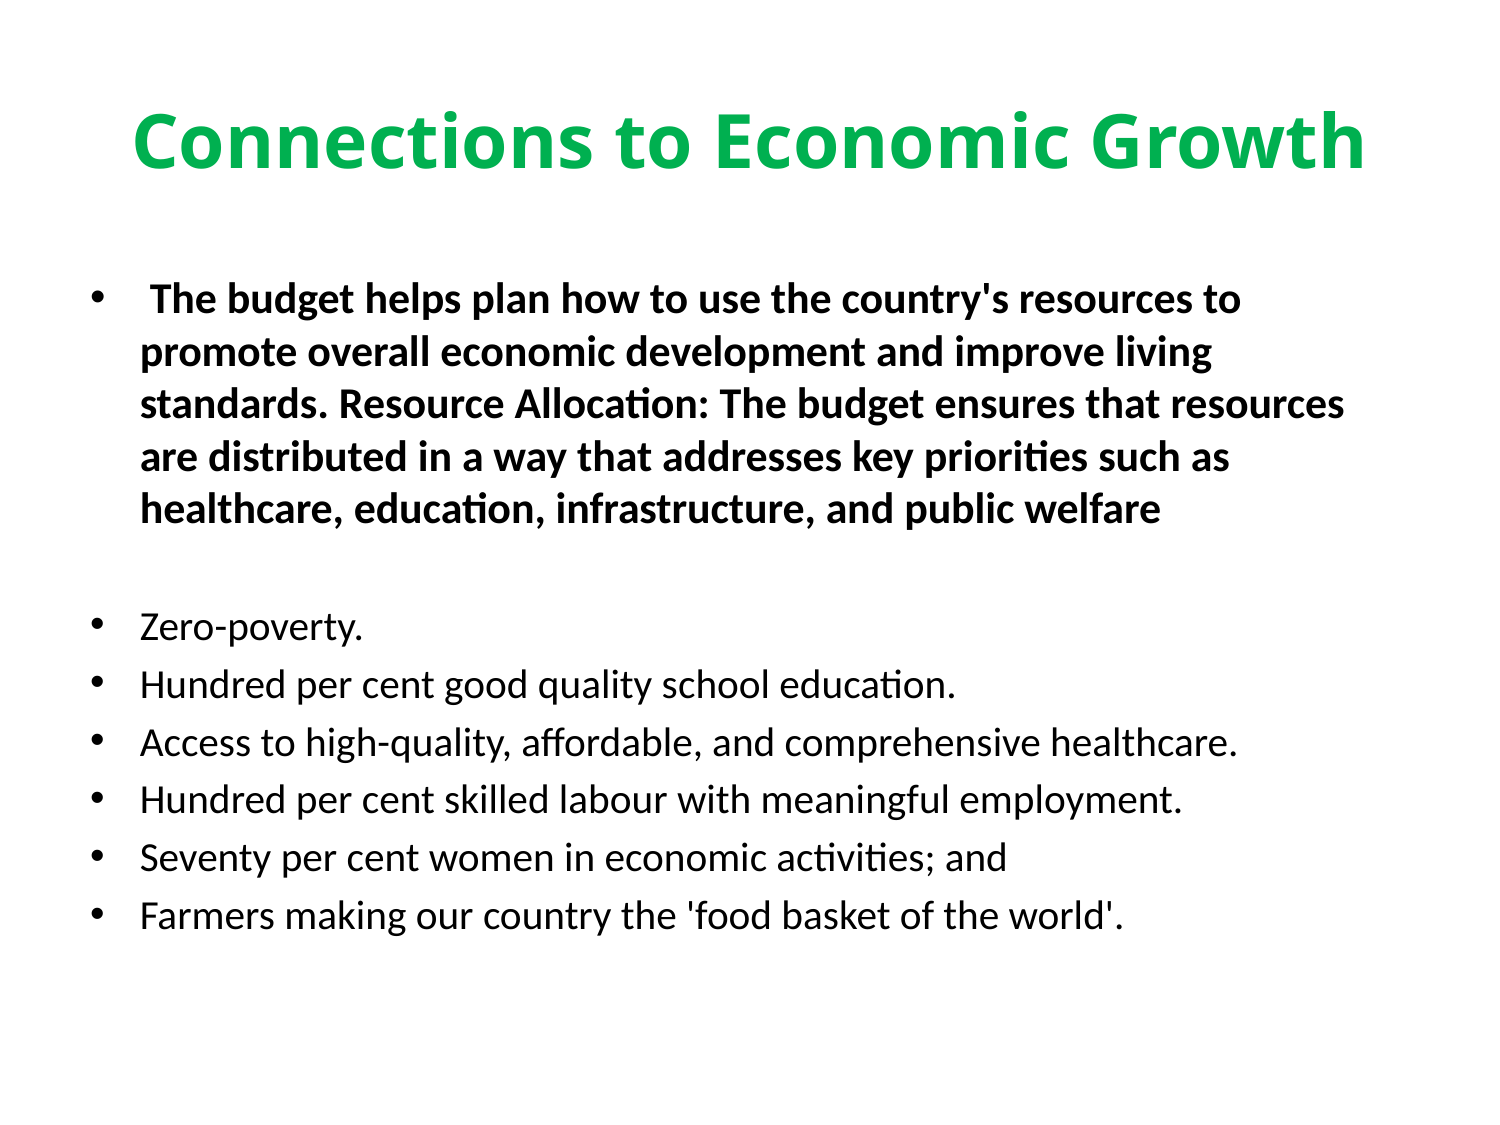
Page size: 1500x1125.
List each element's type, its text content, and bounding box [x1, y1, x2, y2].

title Connections to Economic Growth [75, 45, 1425, 233]
list The budget helps plan how to use the country's resources to promote overall economic development and improve living standards. Resource Allocation: The budget ensures that resources are distributed in a way that addresses key priorities such as healthcare, education, infrastructure, and public welfare Zero-poverty. Hundred per cent good quality school education. Access to high-quality, affordable, and comprehensive healthcare. Hundred per cent skilled labour with meaningful employment. Seventy per cent women in economic activities; and Farmers making our country the 'food basket of the world'. [75, 262, 1425, 1005]
